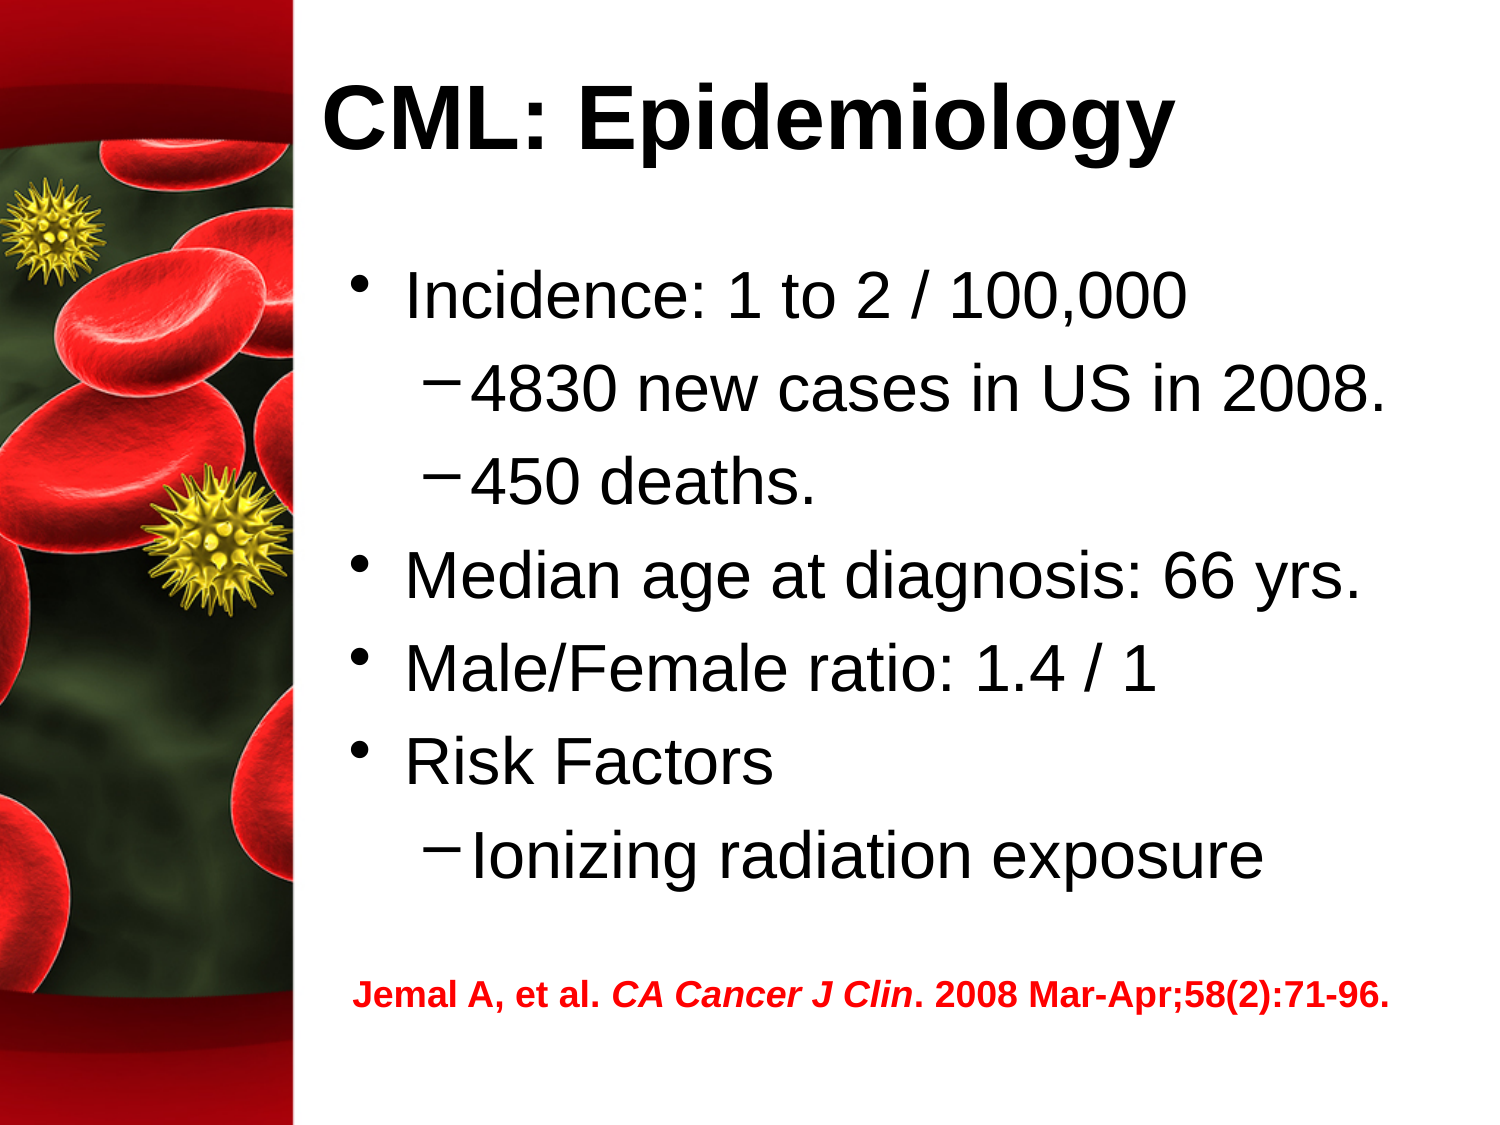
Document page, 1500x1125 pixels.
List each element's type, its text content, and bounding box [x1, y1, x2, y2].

title CML: Epidemiology [75, 0, 1425, 175]
text_box Jemal A, et al. CA Cancer J Clin. 2008 Mar-Apr;58(2):71-96. [337, 962, 1422, 1023]
picture [0, 0, 1500, 1125]
list Incidence: 1 to 2 / 100,000 4830 new cases in US in 2008. 450 deaths. Median age at diagnosis: 66 yrs. Male/Female ratio: 1.4 / 1 Risk Factors Ionizing radiation exposure [125, 244, 1500, 987]
